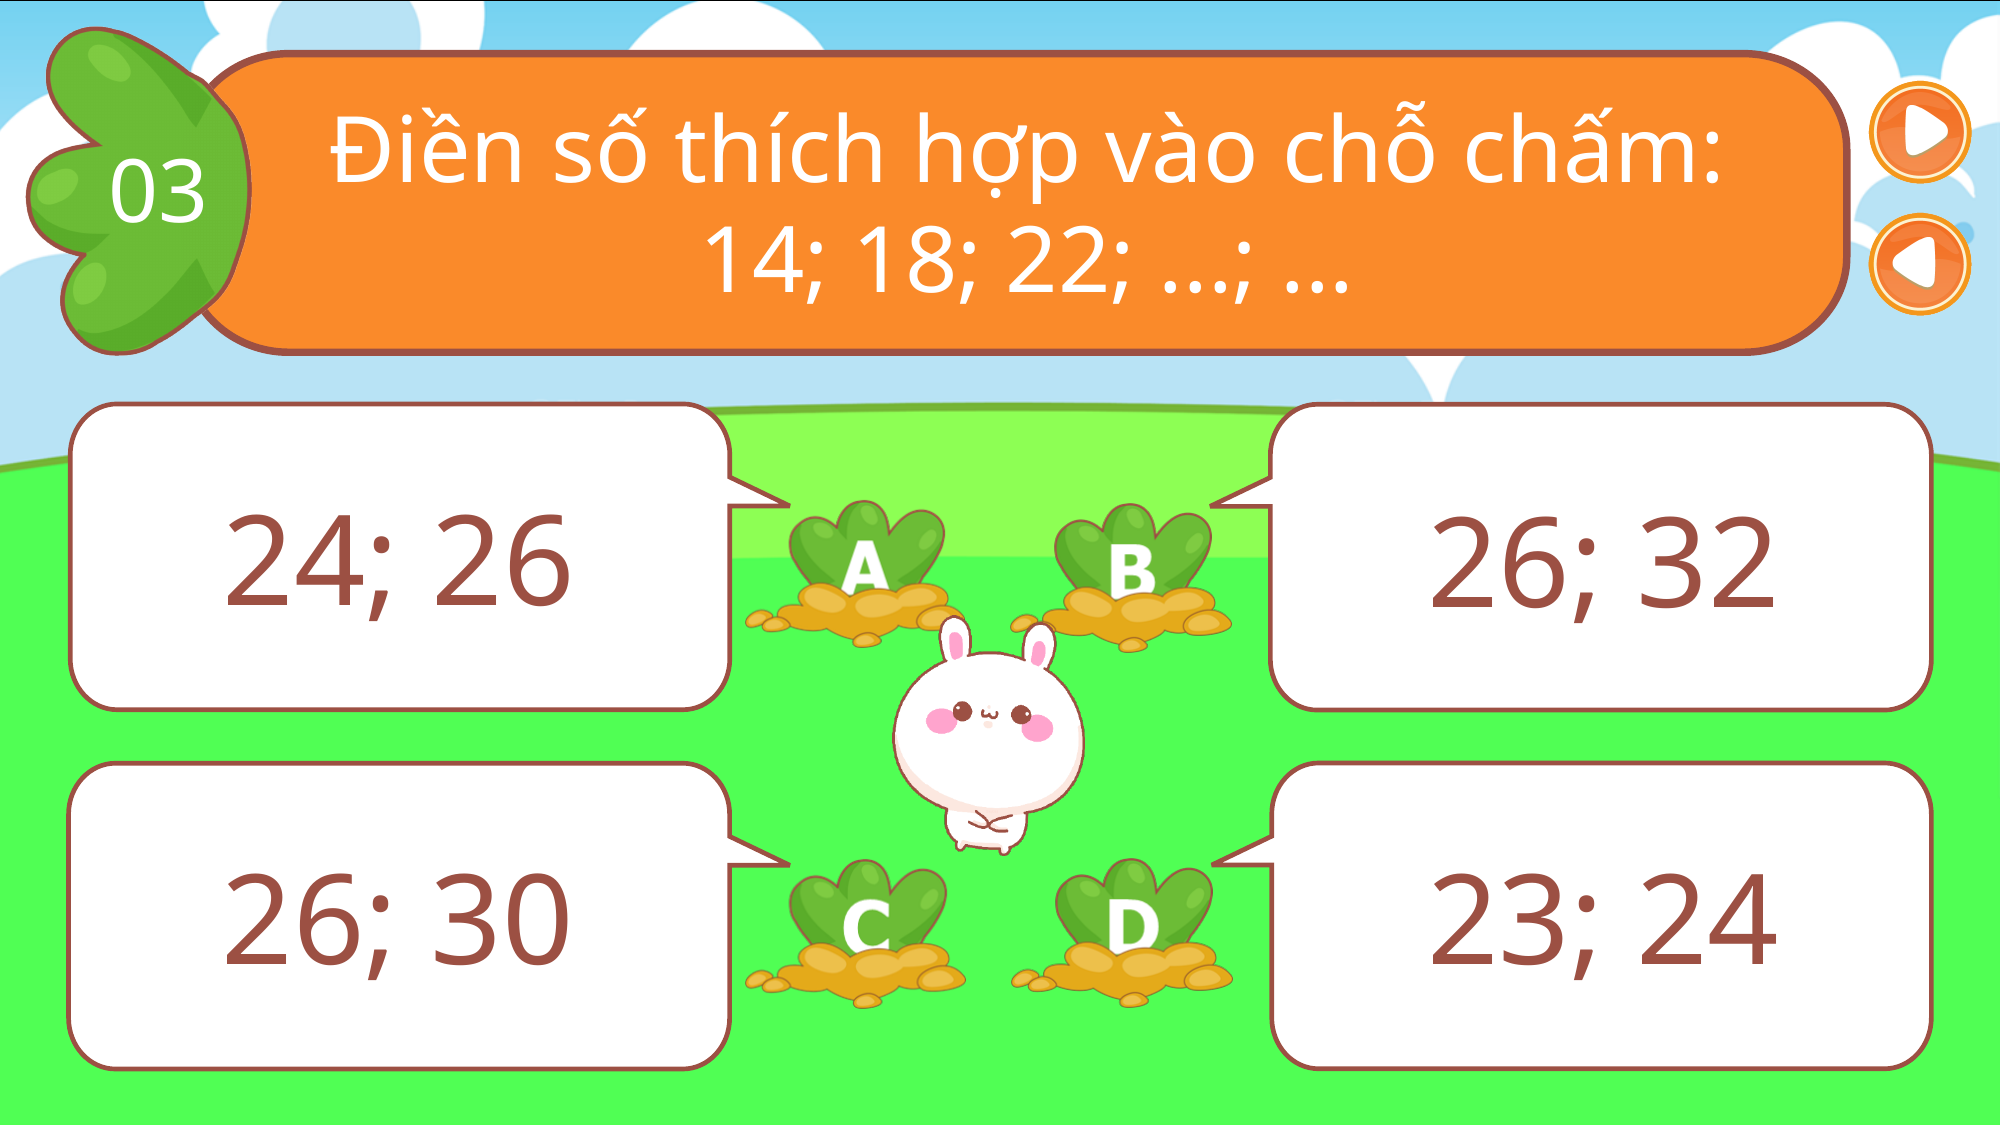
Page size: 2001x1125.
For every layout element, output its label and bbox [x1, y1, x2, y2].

text_box [66, 763, 790, 1069]
text_box [67, 403, 790, 710]
text_box [1211, 762, 1935, 1069]
picture [0, 1, 2000, 1125]
text_box [1210, 404, 1935, 711]
text_box [25, 26, 1851, 356]
